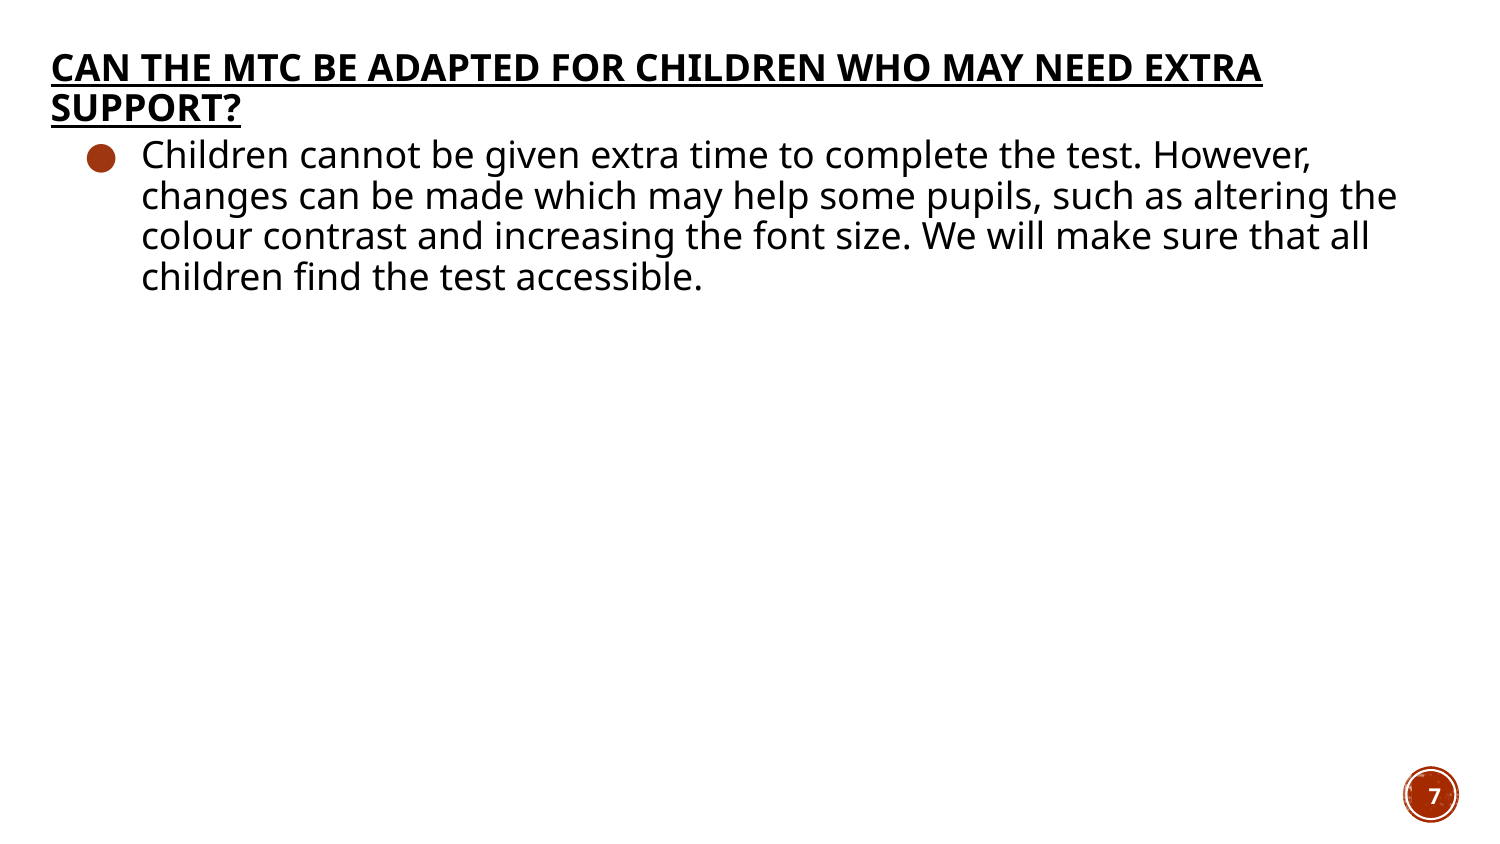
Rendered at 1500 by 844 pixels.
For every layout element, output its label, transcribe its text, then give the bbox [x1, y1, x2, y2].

list Children cannot be given extra time to complete the test. However, changes can be made which may help some pupils, such as altering the colour contrast and increasing the font size. We will make sure that all children find the test accessible. [51, 121, 1449, 750]
slide_number 7 [1389, 764, 1480, 830]
title Can the MTC be adapted for children who may need extra support? [35, 34, 1434, 106]
